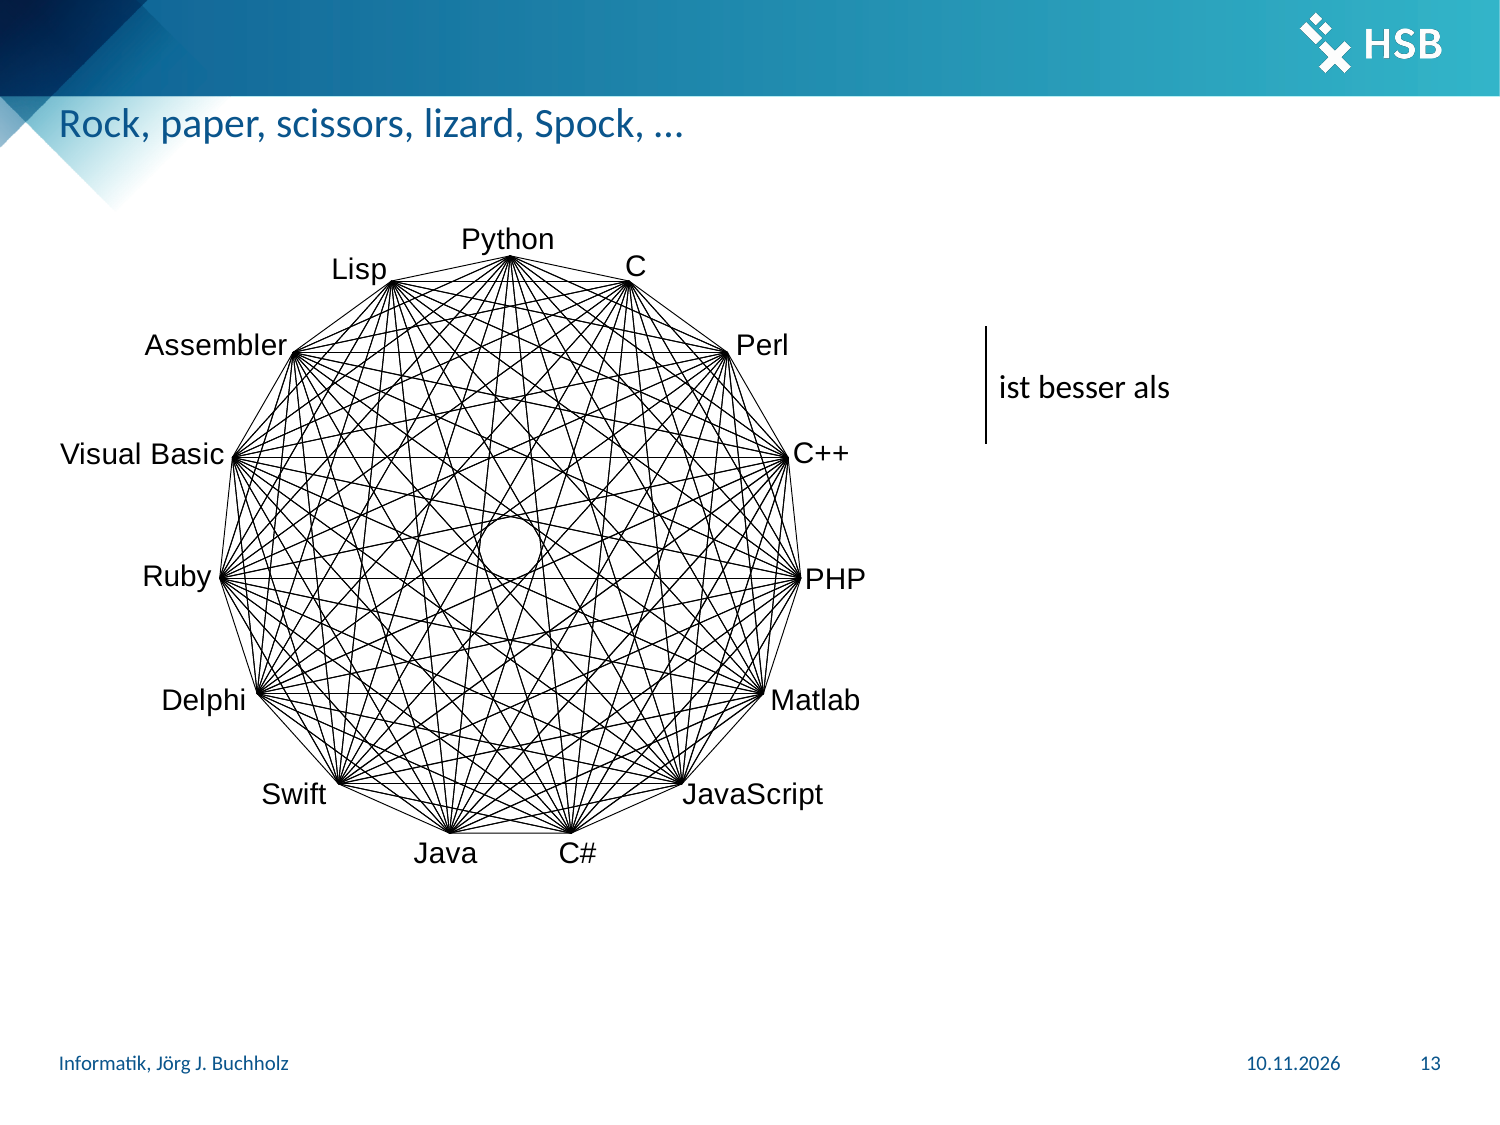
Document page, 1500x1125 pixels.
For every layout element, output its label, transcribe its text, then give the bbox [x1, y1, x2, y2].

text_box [58, 225, 869, 867]
title Rock, paper, scissors, lizard, Spock, … [58, 95, 1441, 197]
slide_number 13 [1376, 1046, 1442, 1077]
footer Informatik, Jörg J. Buchholz [58, 1046, 1176, 1077]
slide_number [1222, 1046, 1341, 1077]
picture [0, 0, 1500, 1125]
text_box ist besser als [1009, 310, 1160, 461]
